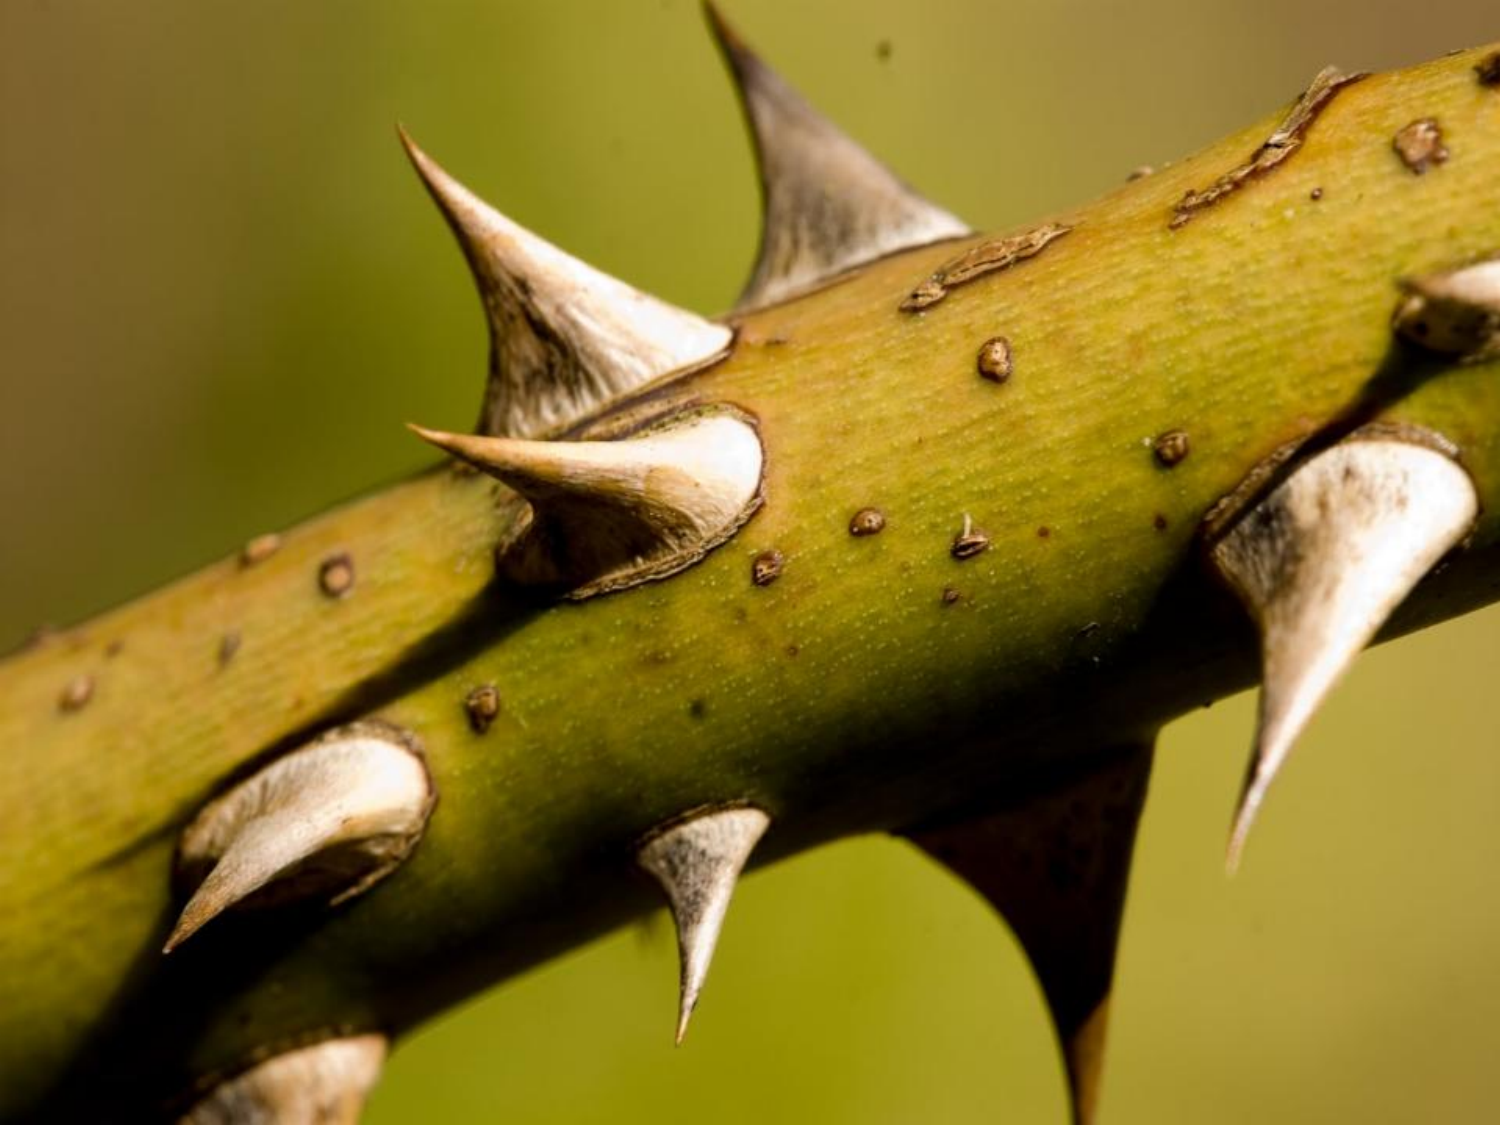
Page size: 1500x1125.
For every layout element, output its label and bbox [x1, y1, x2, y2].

list [0, 0, 1500, 1125]
